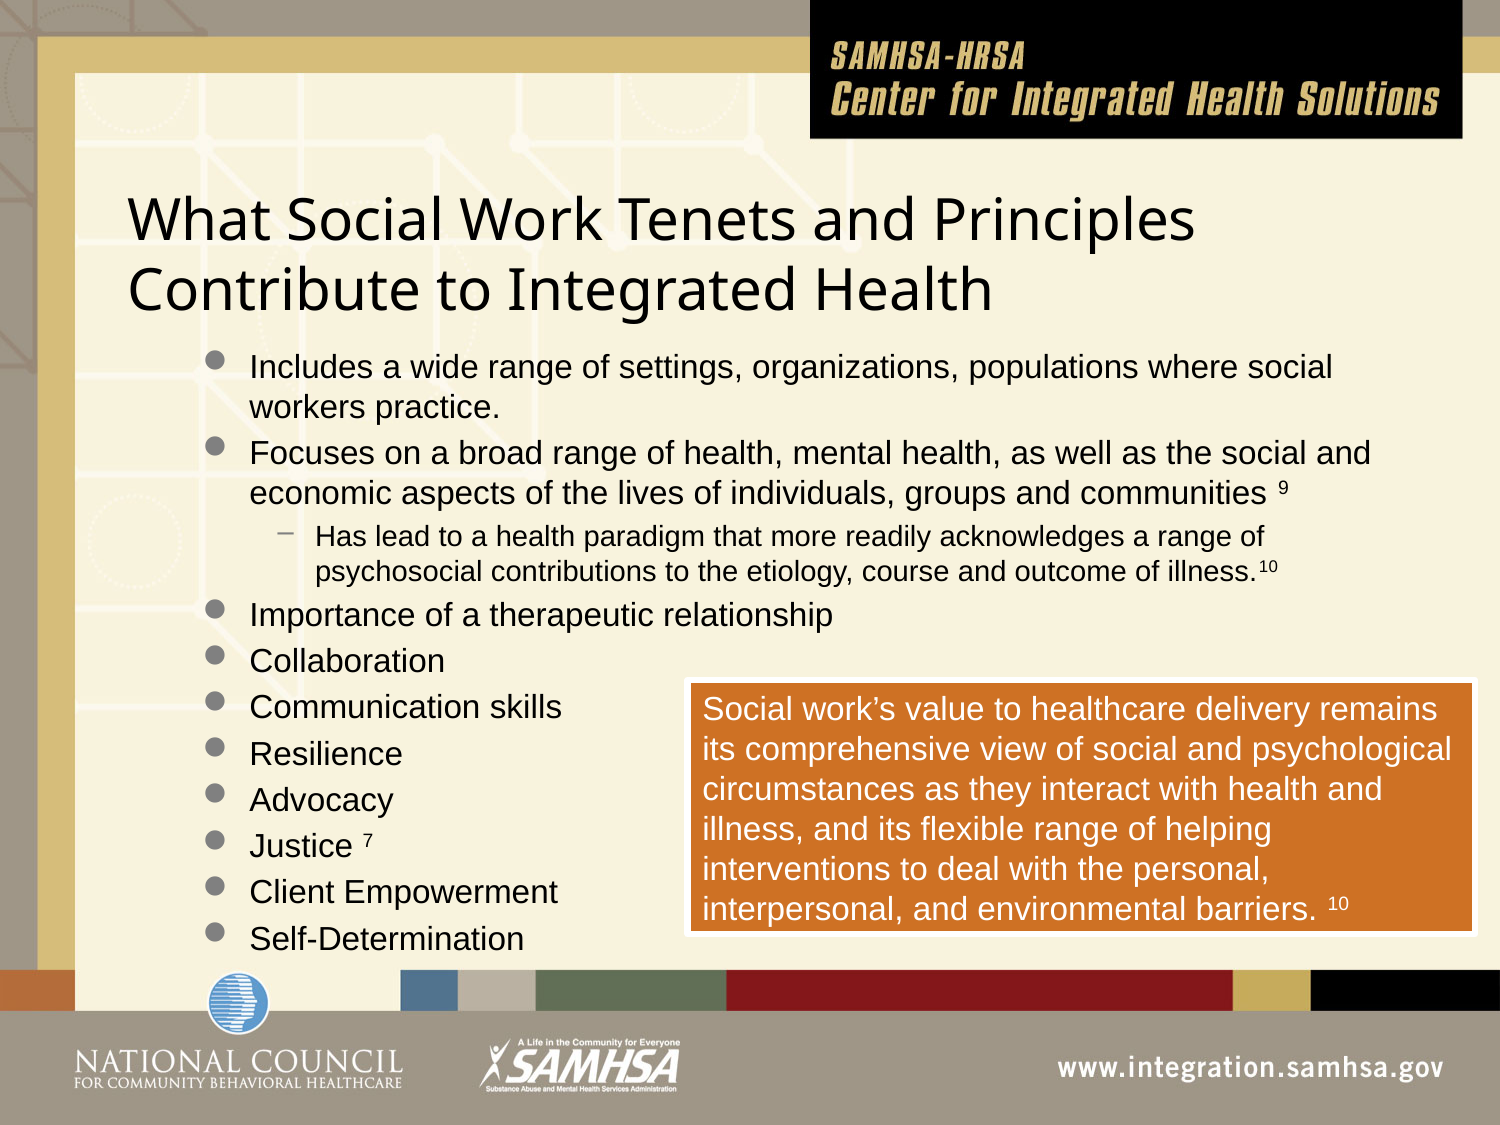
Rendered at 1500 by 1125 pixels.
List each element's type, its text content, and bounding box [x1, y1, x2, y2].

picture [0, 0, 1500, 1125]
title What Social Work Tenets and Principles Contribute to Integrated Health [112, 174, 1425, 313]
list Includes a wide range of settings, organizations, populations where social workers practice. Focuses on a broad range of health, mental health, as well as the social and economic aspects of the lives of individuals, groups and communities 9 Has lead to a health paradigm that more readily acknowledges a range of psychosocial contributions to the etiology, course and outcome of illness.10 Importance of a therapeutic relationship Collaboration Communication skills Resilience Advocacy Justice 7 Client Empowerment Self-Determination [112, 337, 1425, 925]
text_box Social work’s value to healthcare delivery remains its comprehensive view of social and psychological circumstances as they interact with health and illness, and its flexible range of helping interventions to deal with the personal, interpersonal, and environmental barriers. 10 [687, 679, 1475, 935]
